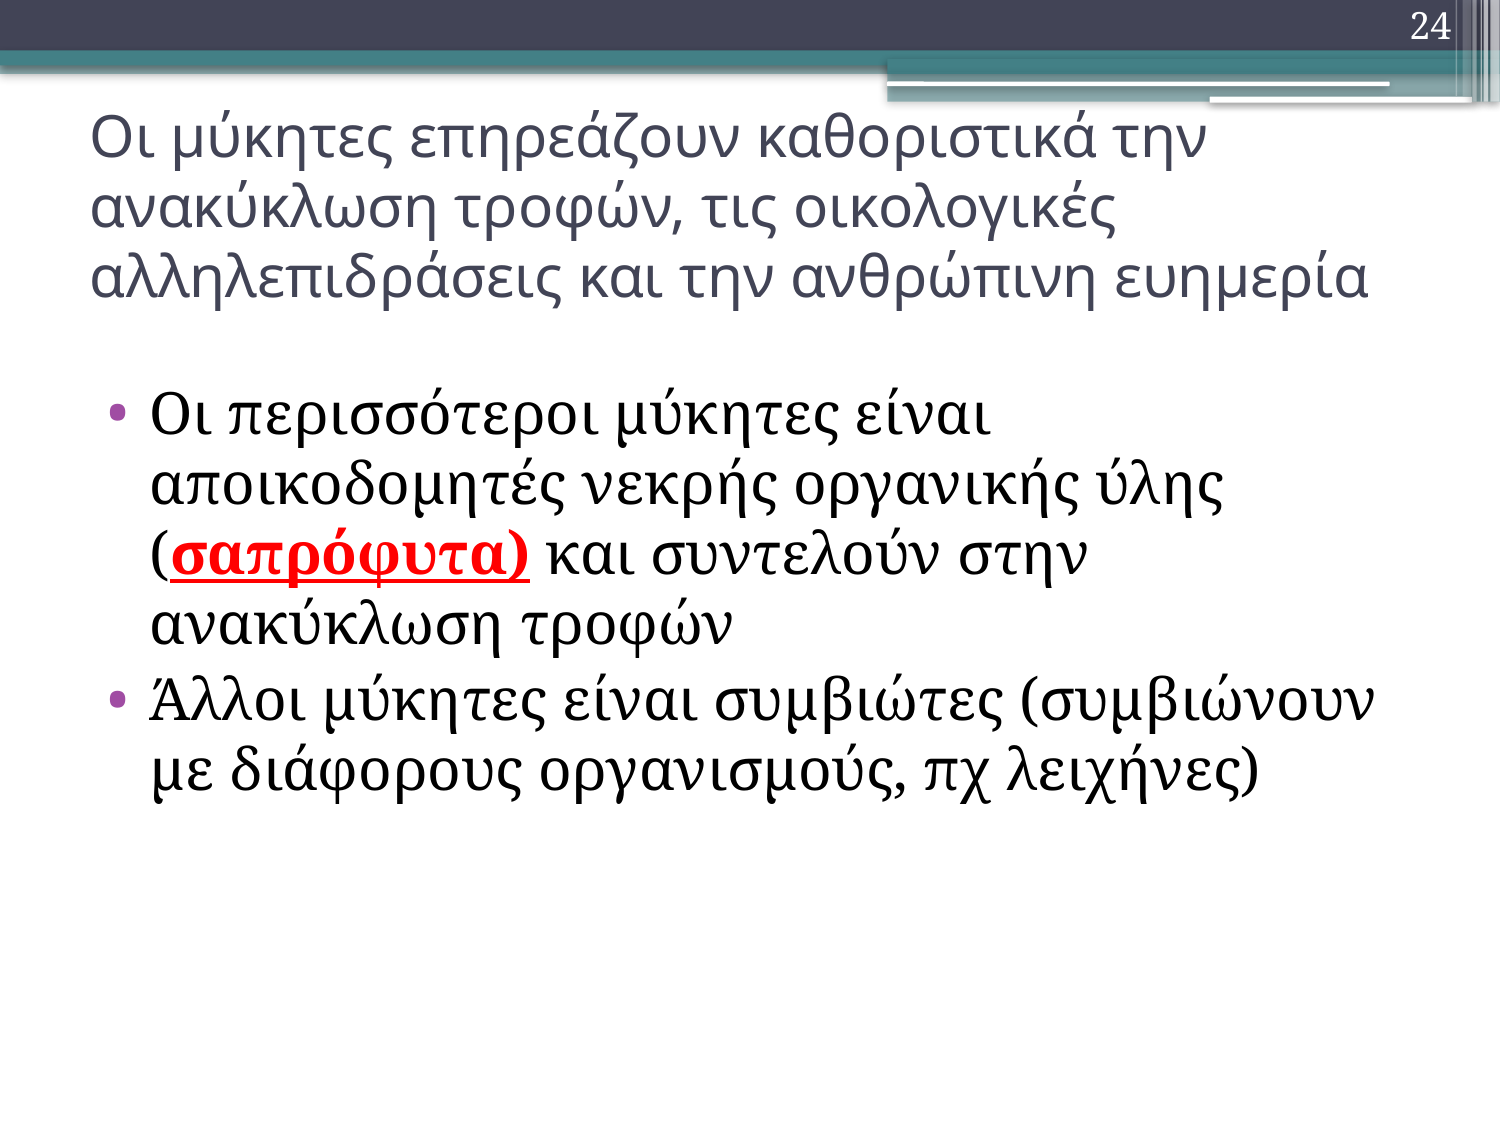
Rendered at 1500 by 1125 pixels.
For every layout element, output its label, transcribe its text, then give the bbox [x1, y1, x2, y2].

title Οι μύκητες επηρεάζουν καθοριστικά την ανακύκλωση τροφών, τις οικολογικές αλληλεπιδράσεις και την ανθρώπινη ευημερία [75, 101, 1500, 308]
list Οι περισσότεροι μύκητες είναι αποικοδομητές νεκρής οργανικής ύλης (σαπρόφυτα) και συντελούν στην ανακύκλωση τροφών Άλλοι μύκητες είναι συμβιώτες (συμβιώνουν με διάφορους οργανισμούς, πχ λειχήνες) [75, 368, 1425, 1079]
slide_number 24 [1341, 0, 1466, 61]
